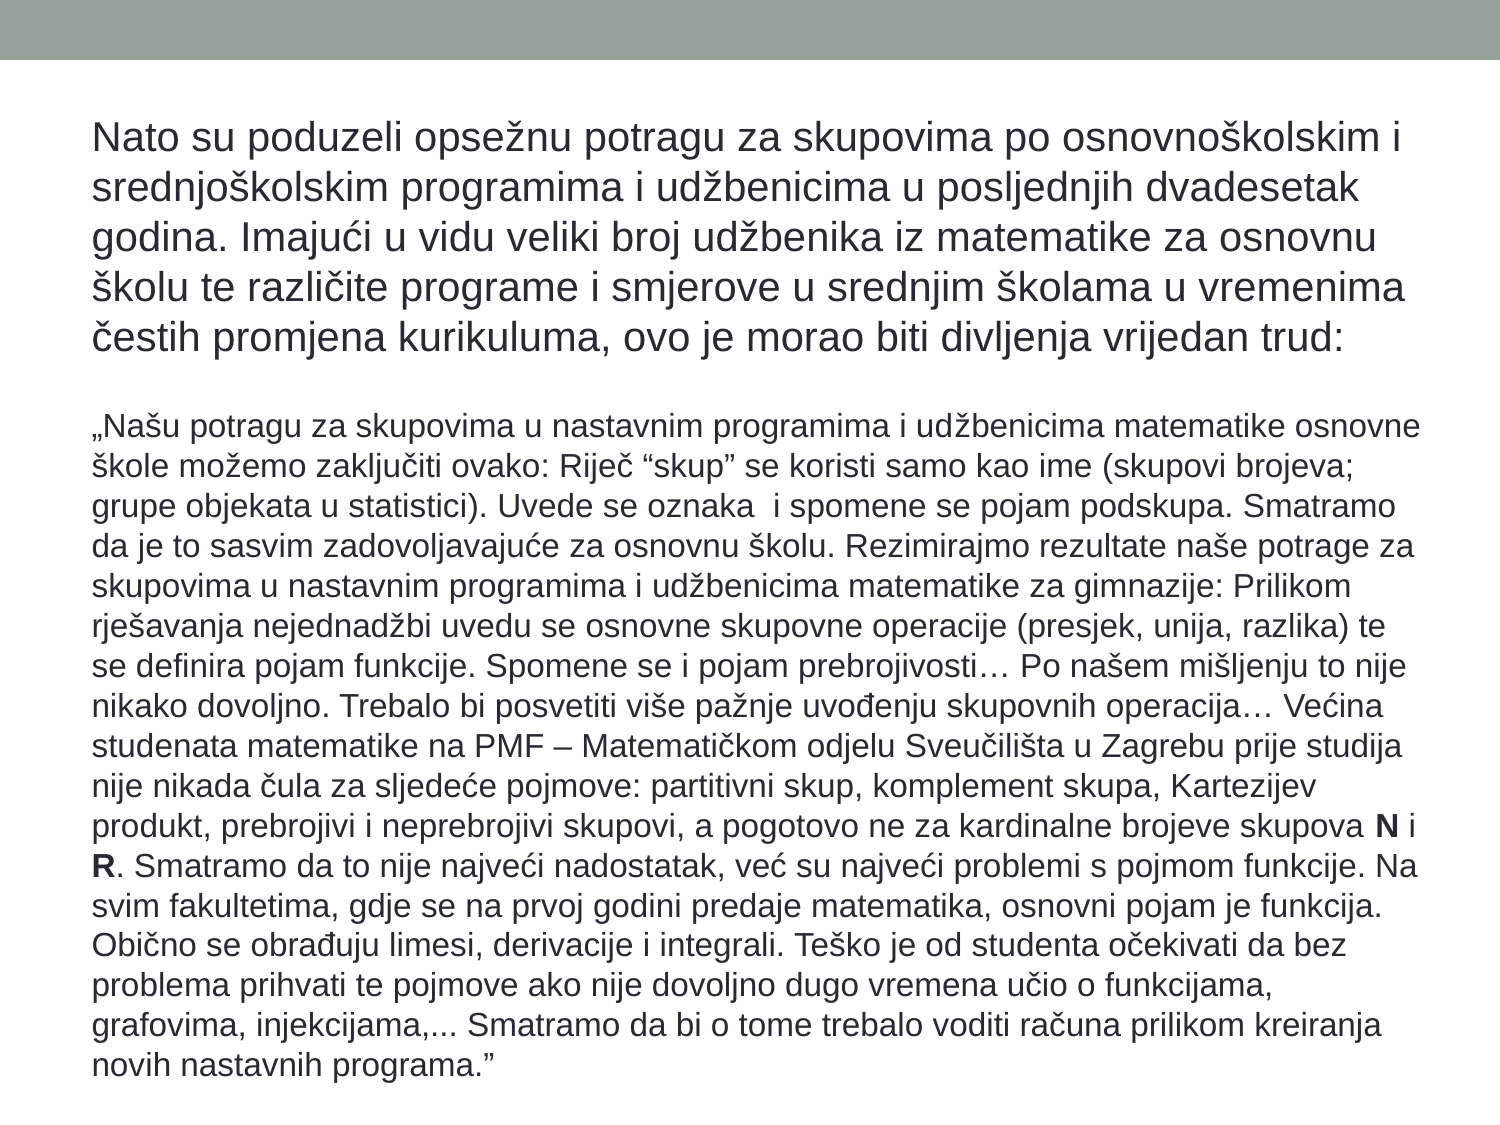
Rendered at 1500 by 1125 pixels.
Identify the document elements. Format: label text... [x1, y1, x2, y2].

list Nato su poduzeli opsežnu potragu za skupovima po osnovnoškolskim i srednjoškolskim programima i udžbenicima u posljednjih dvadesetak godina. Imajući u vidu veliki broj udžbenika iz matematike za osnovnu školu te različite programe i smjerove u srednjim školama u vremenima čestih promjena kurikuluma, ovo je morao biti divljenja vrijedan trud: [76, 101, 1427, 374]
